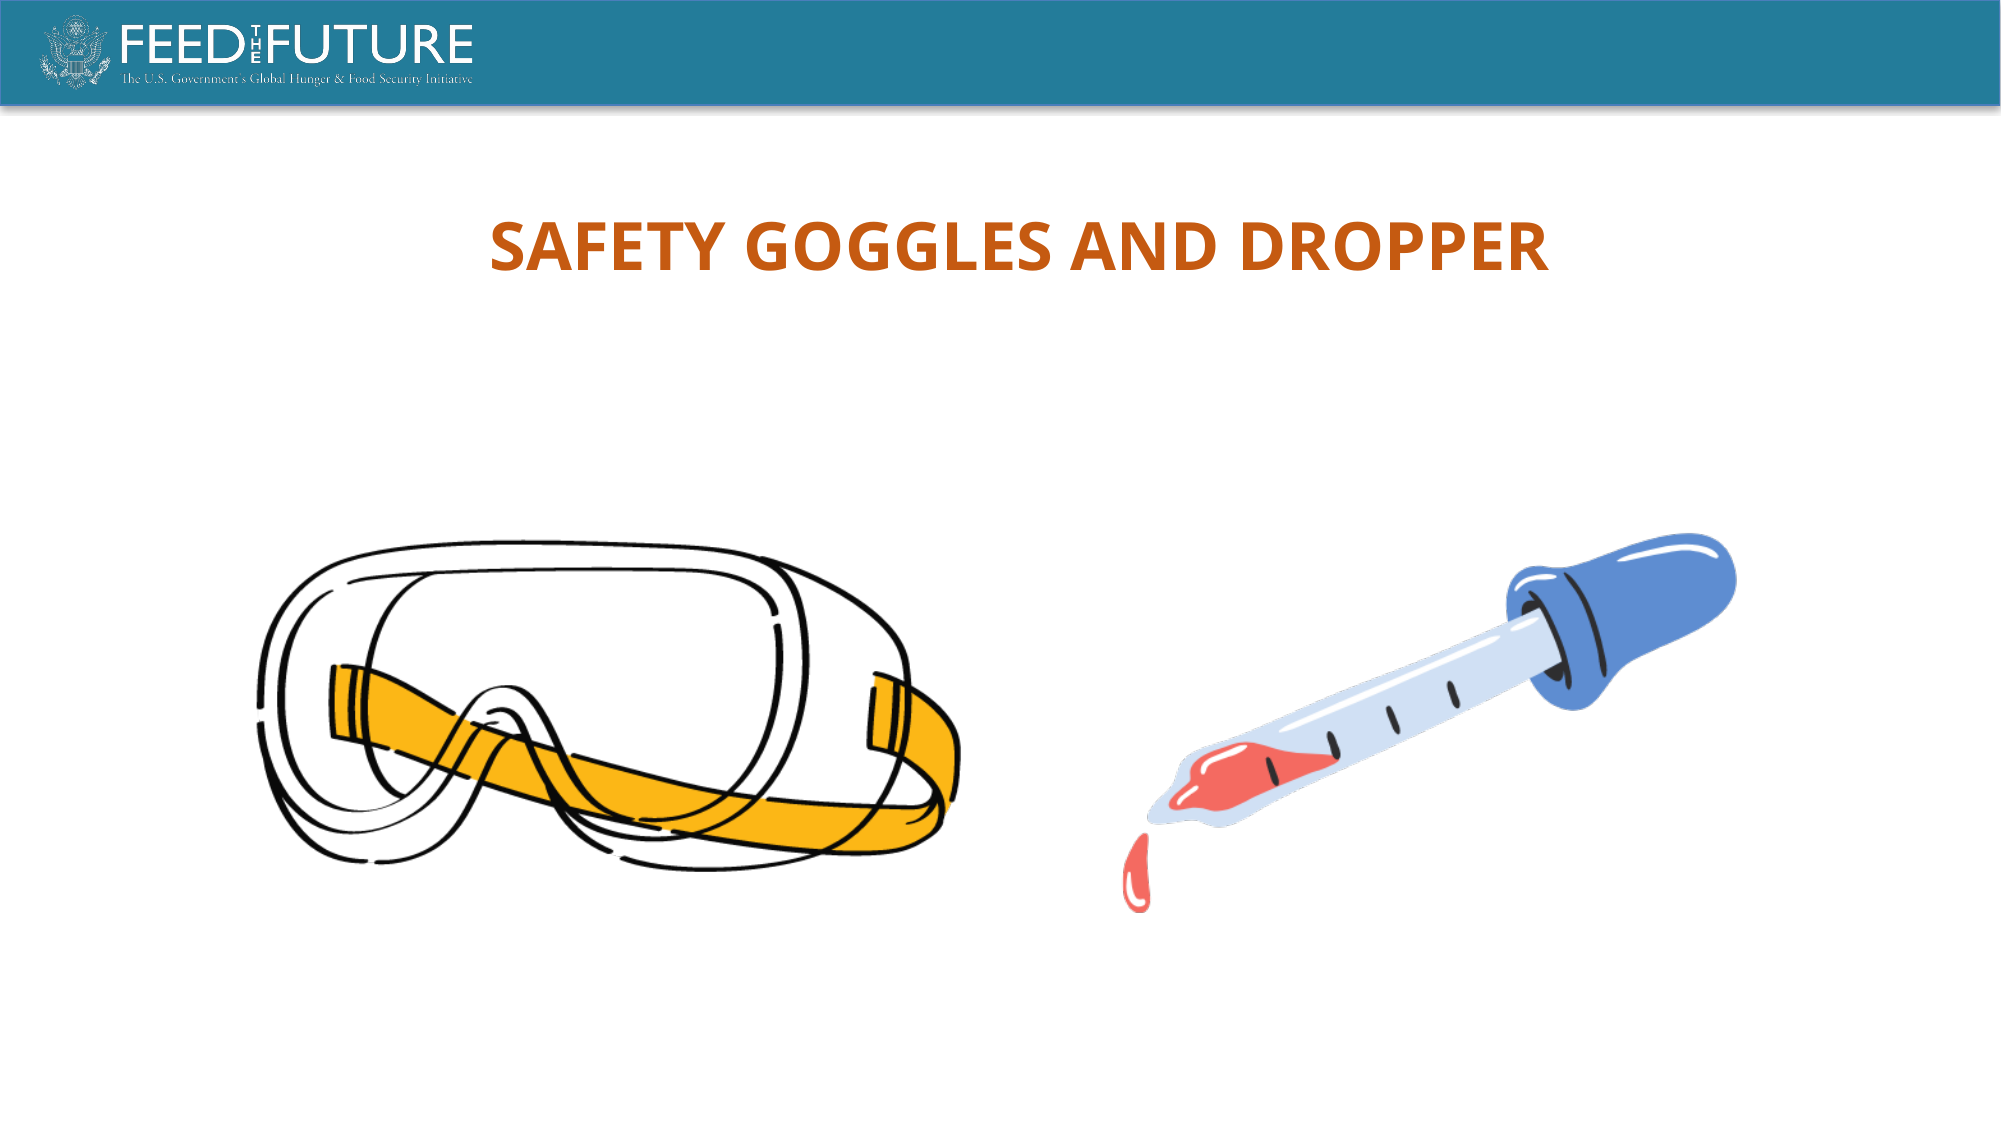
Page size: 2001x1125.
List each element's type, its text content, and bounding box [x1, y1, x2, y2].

text_box SAFETY GOGGLES AND DROPPER [474, 196, 1713, 291]
picture [115, 376, 1885, 1043]
